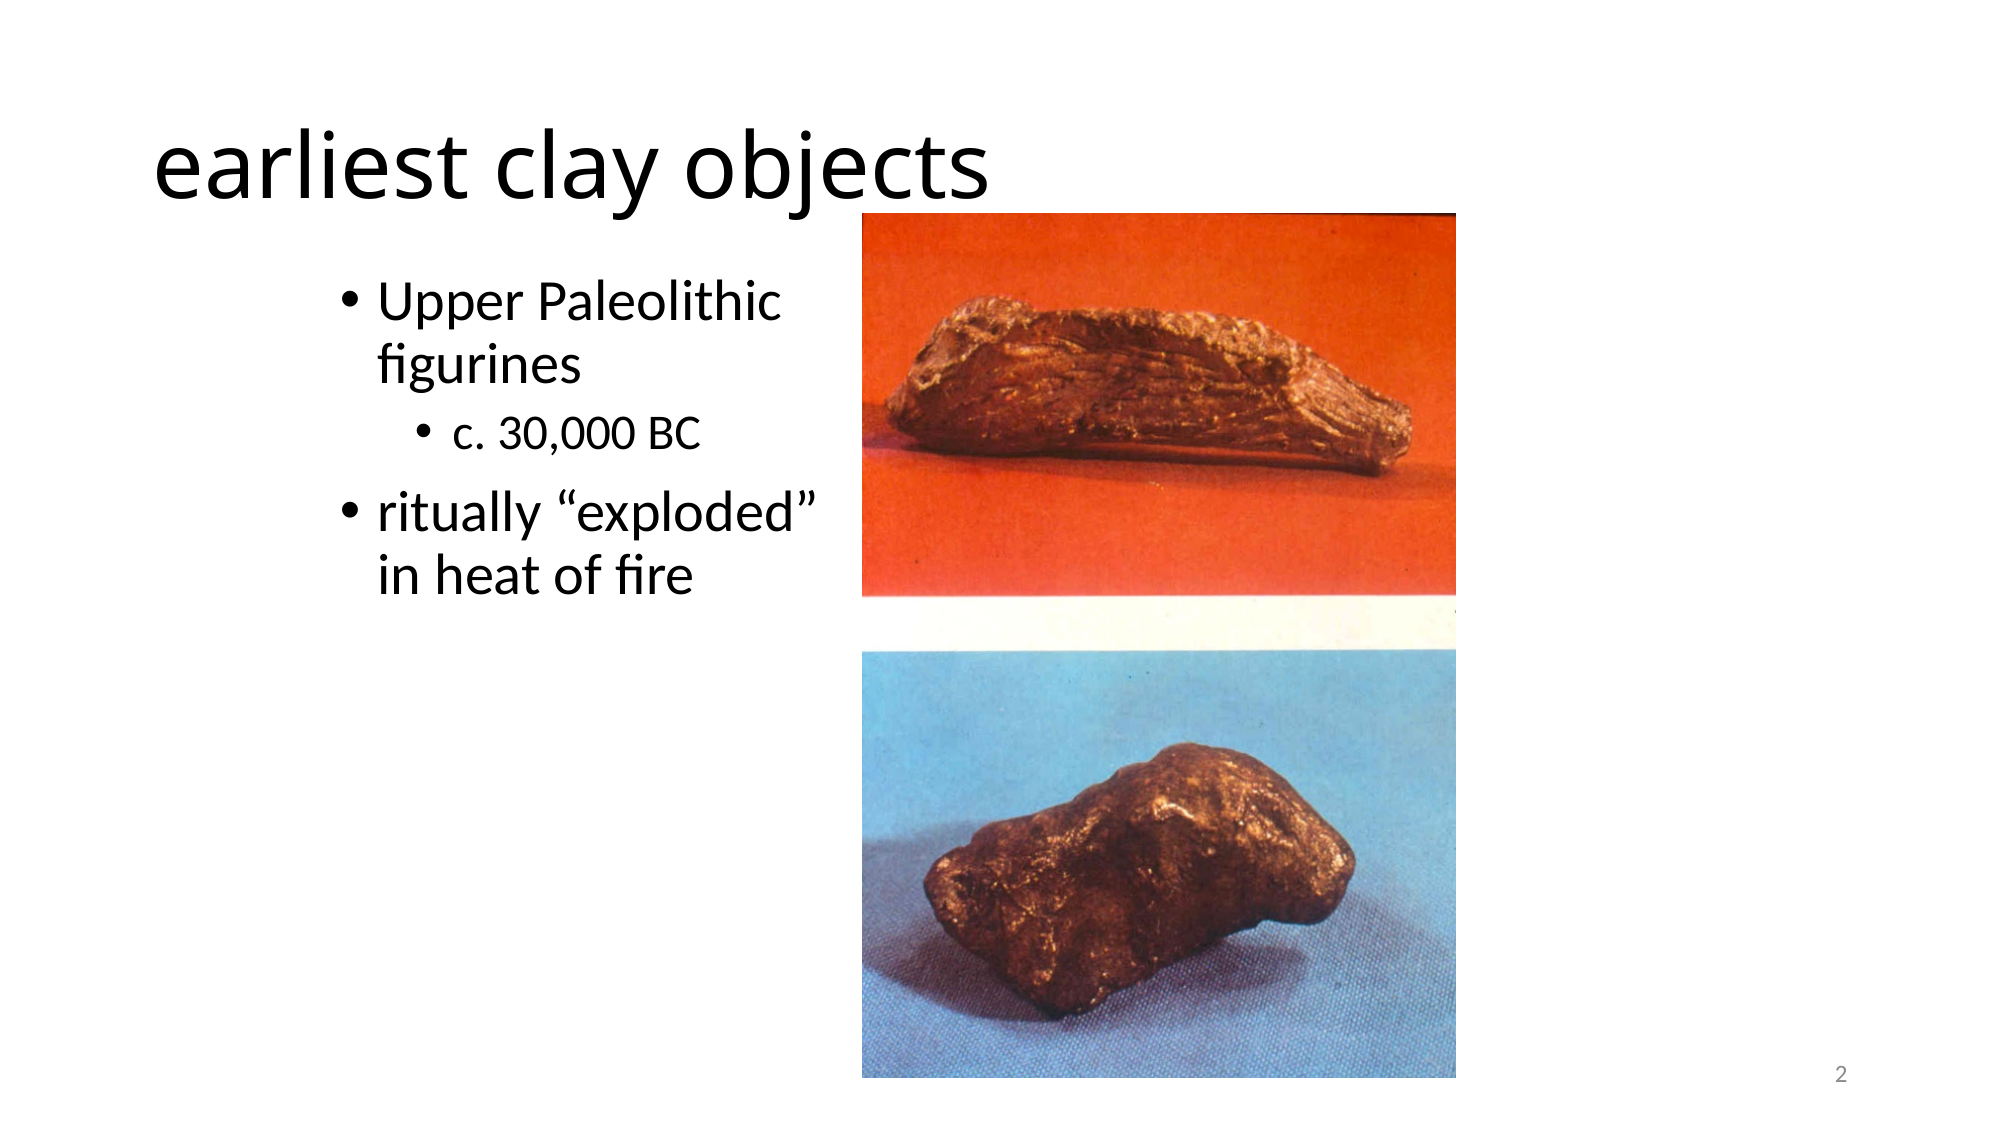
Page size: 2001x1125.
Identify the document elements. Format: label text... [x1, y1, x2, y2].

slide_number 2 [1412, 1042, 1863, 1103]
picture [862, 213, 1456, 1078]
list Upper Paleolithic figurines c. 30,000 BC ritually “exploded” in heat of fire [324, 262, 850, 1005]
title earliest clay objects [137, 59, 1863, 278]
